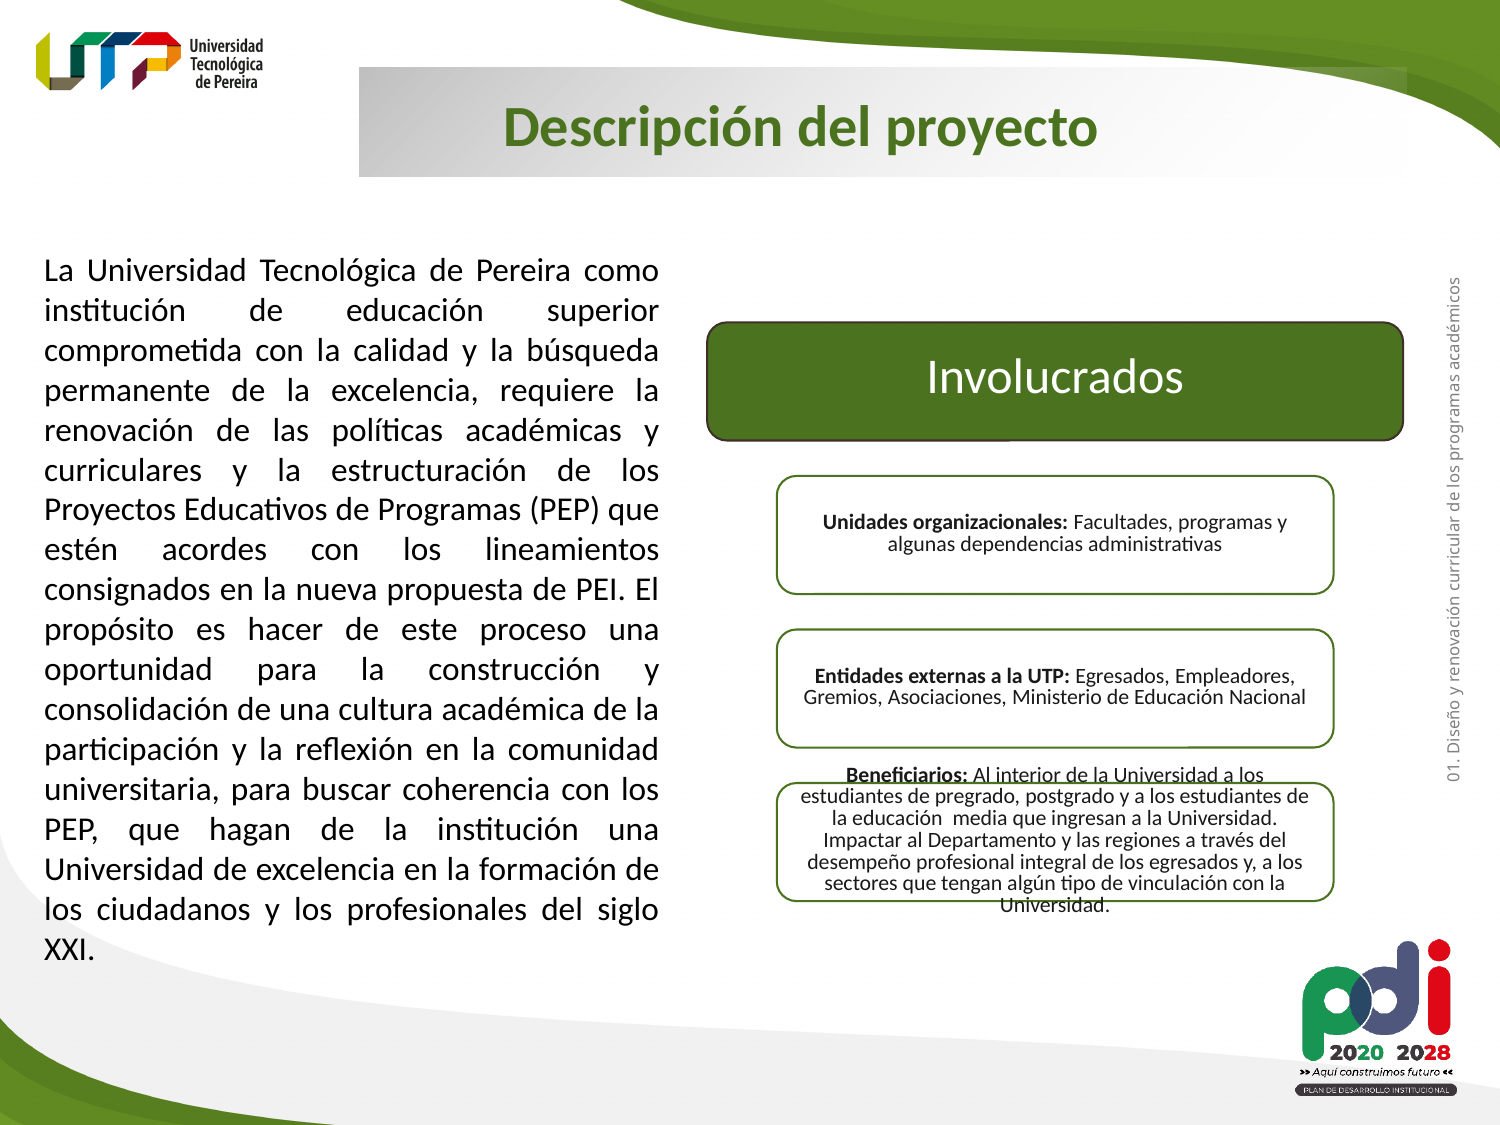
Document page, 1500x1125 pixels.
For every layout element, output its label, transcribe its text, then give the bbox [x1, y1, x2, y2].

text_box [359, 67, 1418, 177]
text_box 01. Diseño y renovación curricular de los programas académicos [1435, 166, 1491, 322]
picture [0, 0, 1500, 1125]
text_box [620, 322, 1491, 902]
text_box La Universidad Tecnológica de Pereira como institución de educación superior comprometida con la calidad y la búsqueda permanente de la excelencia, requiere la renovación de las políticas académicas y curriculares y la estructuración de los Proyectos Educativos de Programas (PEP) que estén acordes con los lineamientos consignados en la nueva propuesta de PEI. El propósito es hacer de este proceso una oportunidad para la construcción y consolidación de una cultura académica de la participación y la reflexión en la comunidad universitaria, para buscar coherencia con los PEP, que hagan de la institución una Universidad de excelencia en la formación de los ciudadanos y los profesionales del siglo XXI. [29, 240, 675, 974]
